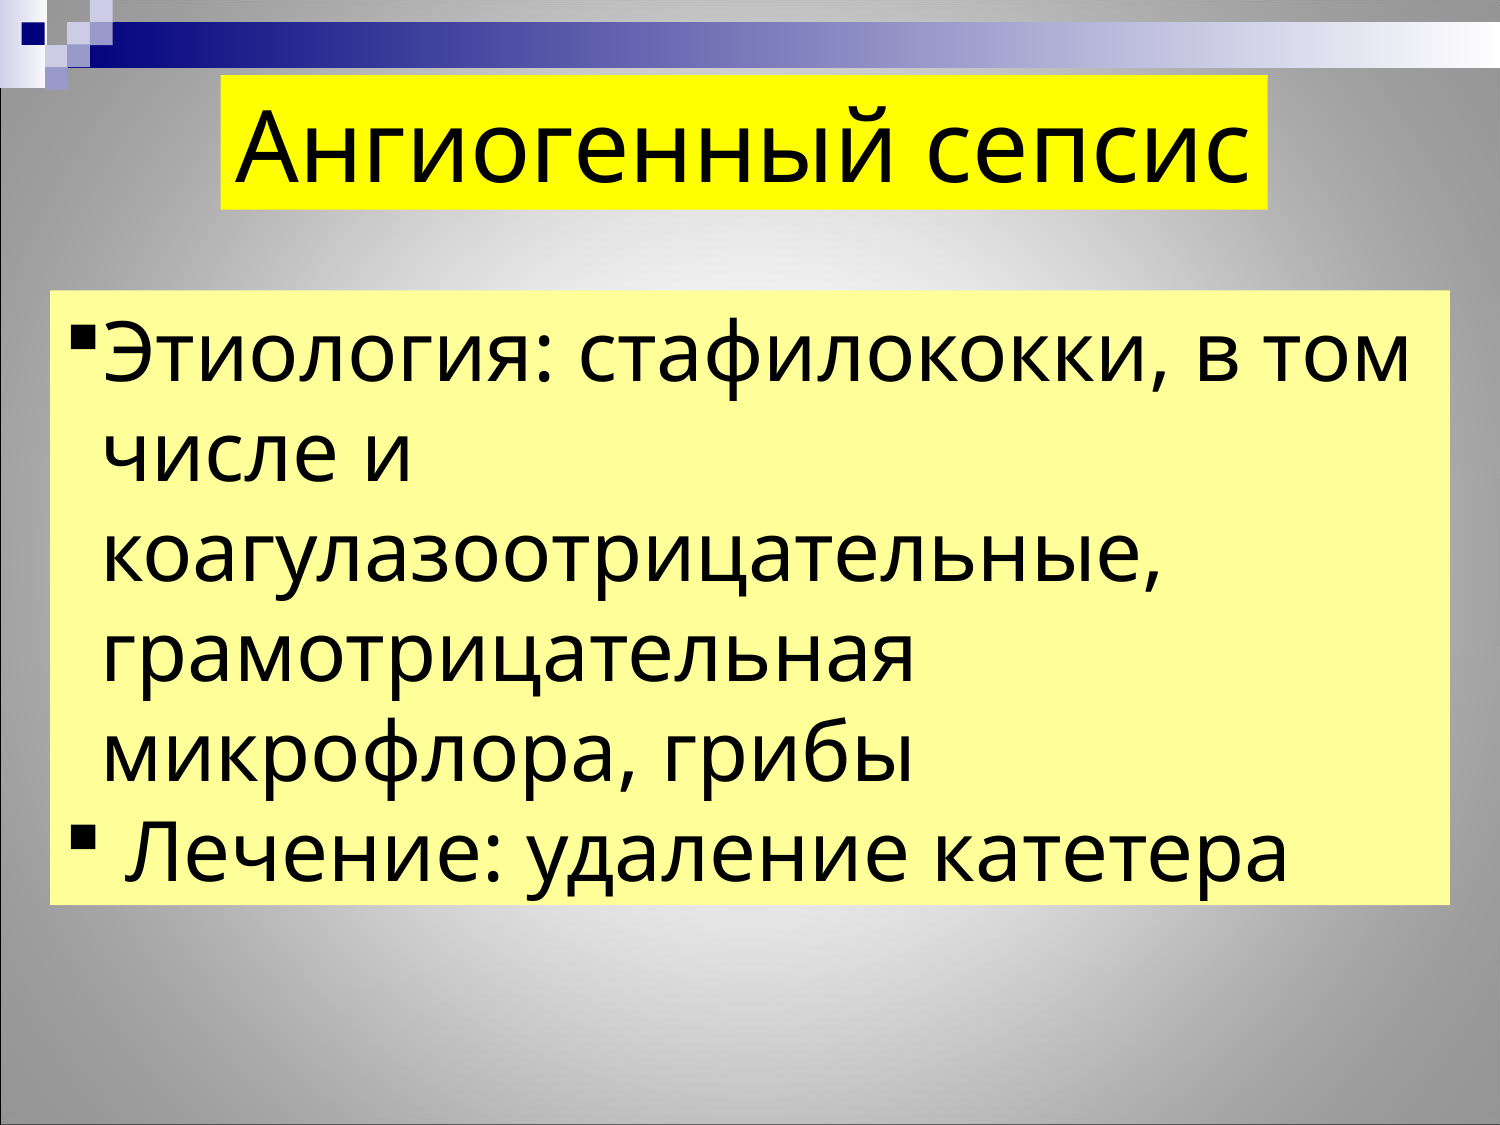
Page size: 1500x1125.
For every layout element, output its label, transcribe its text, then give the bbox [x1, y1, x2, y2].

text_box Ангиогенный сепсис [220, 75, 1268, 210]
picture [113, 0, 1500, 22]
text_box Этиология: стафилококки, в том числе и коагулазоотрицательные, грамотрицательная микрофлора, грибы Лечение: удаление катетера [50, 290, 1450, 906]
picture [0, 67, 1500, 1125]
picture [47, 0, 89, 45]
